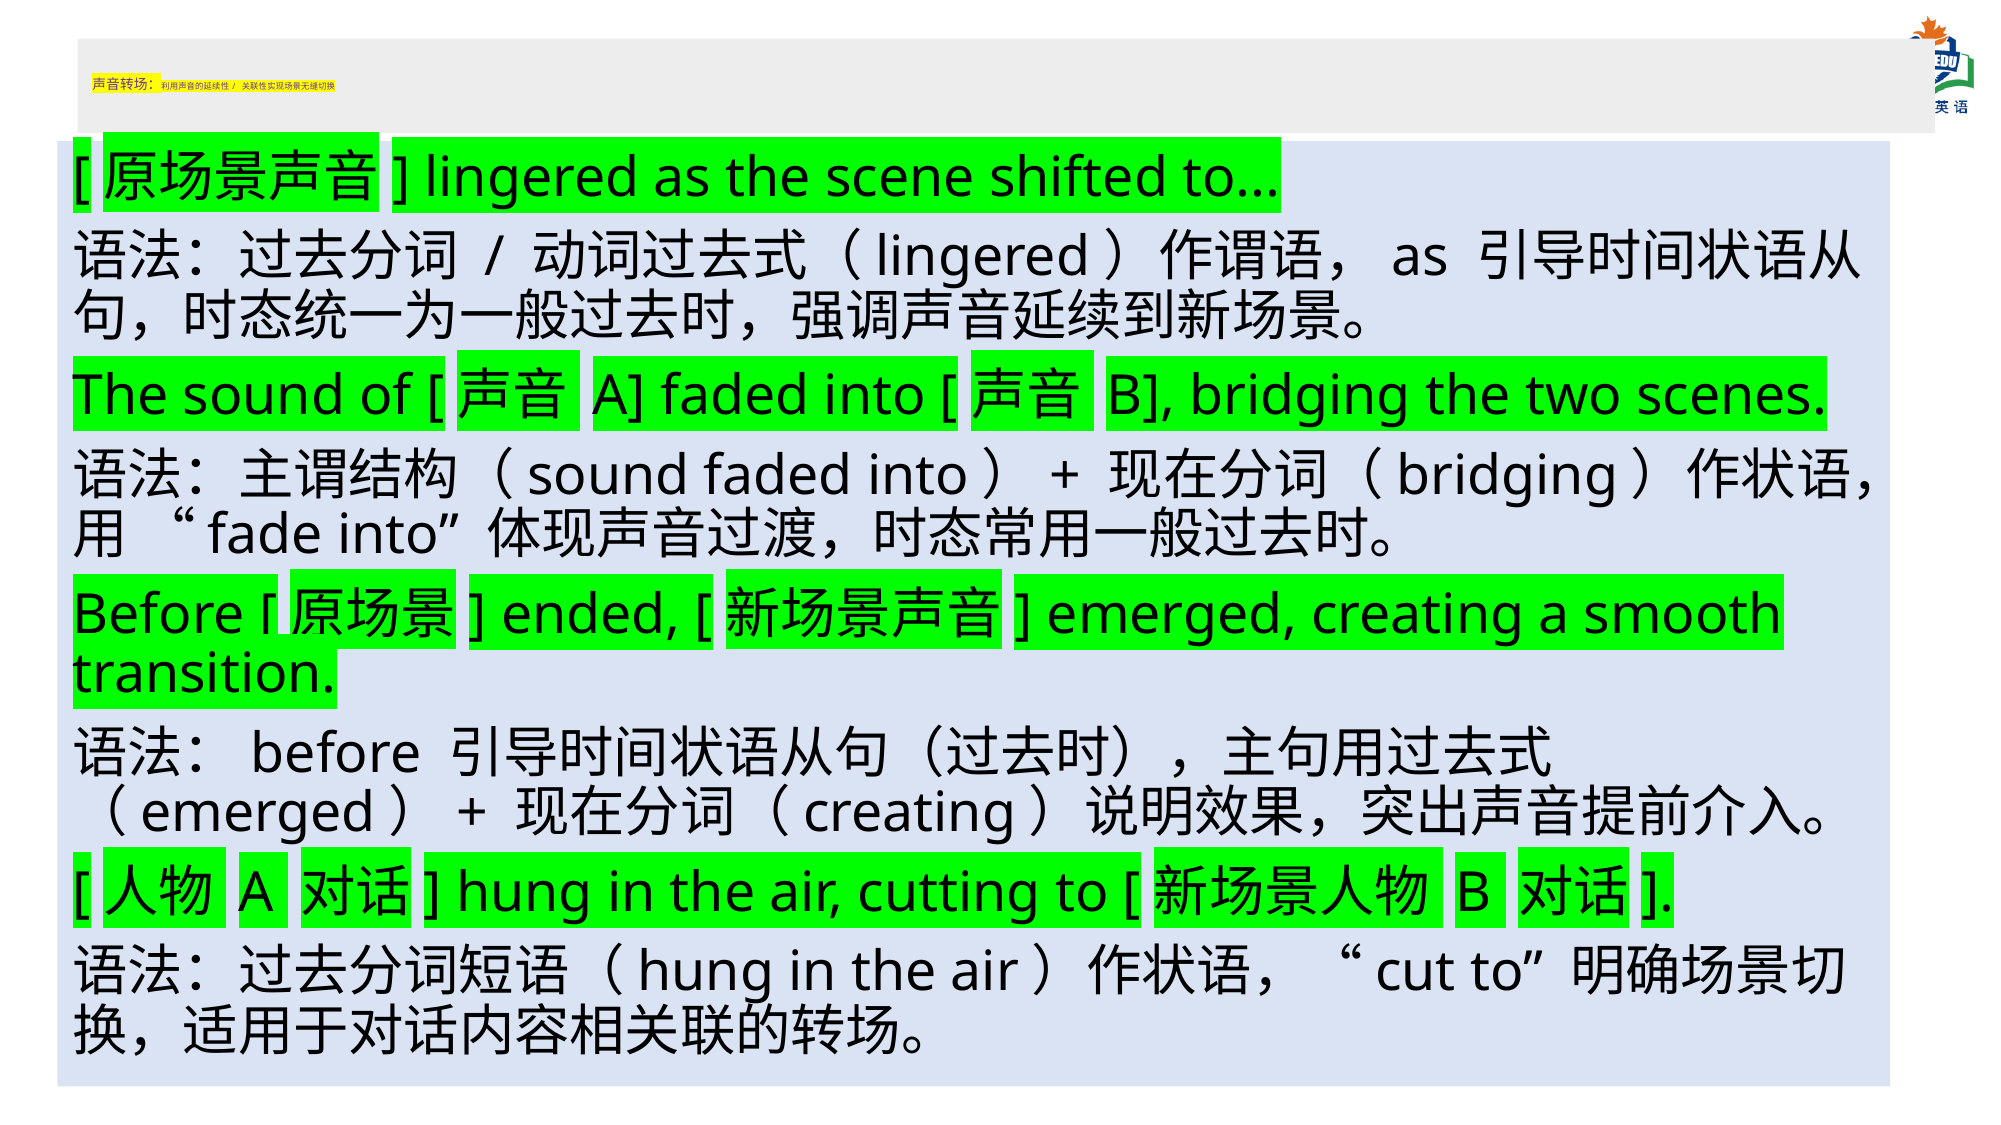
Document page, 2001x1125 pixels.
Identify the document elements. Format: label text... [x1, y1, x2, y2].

list [原场景声音] lingered as the scene shifted to... 语法：过去分词 / 动词过去式（lingered）作谓语，as 引导时间状语从句，时态统一为一般过去时，强调声音延续到新场景。 The sound of [声音 A] faded into [声音 B], bridging the two scenes. 语法：主谓结构（sound faded into）+ 现在分词（bridging）作状语，用 “fade into” 体现声音过渡，时态常用一般过去时。 Before [原场景] ended, [新场景声音] emerged, creating a smooth transition. 语法：before 引导时间状语从句（过去时），主句用过去式（emerged）+ 现在分词（creating）说明效果，突出声音提前介入。 [人物 A 对话] hung in the air, cutting to [新场景人物 B 对话]. 语法：过去分词短语（hung in the air）作状语，“cut to” 明确场景切换，适用于对话内容相关联的转场。 [57, 141, 1890, 1087]
title 声音转场：利用声音的延续性 / 关联性实现场景无缝切换 [77, 38, 1935, 133]
picture [1882, 13, 1983, 119]
